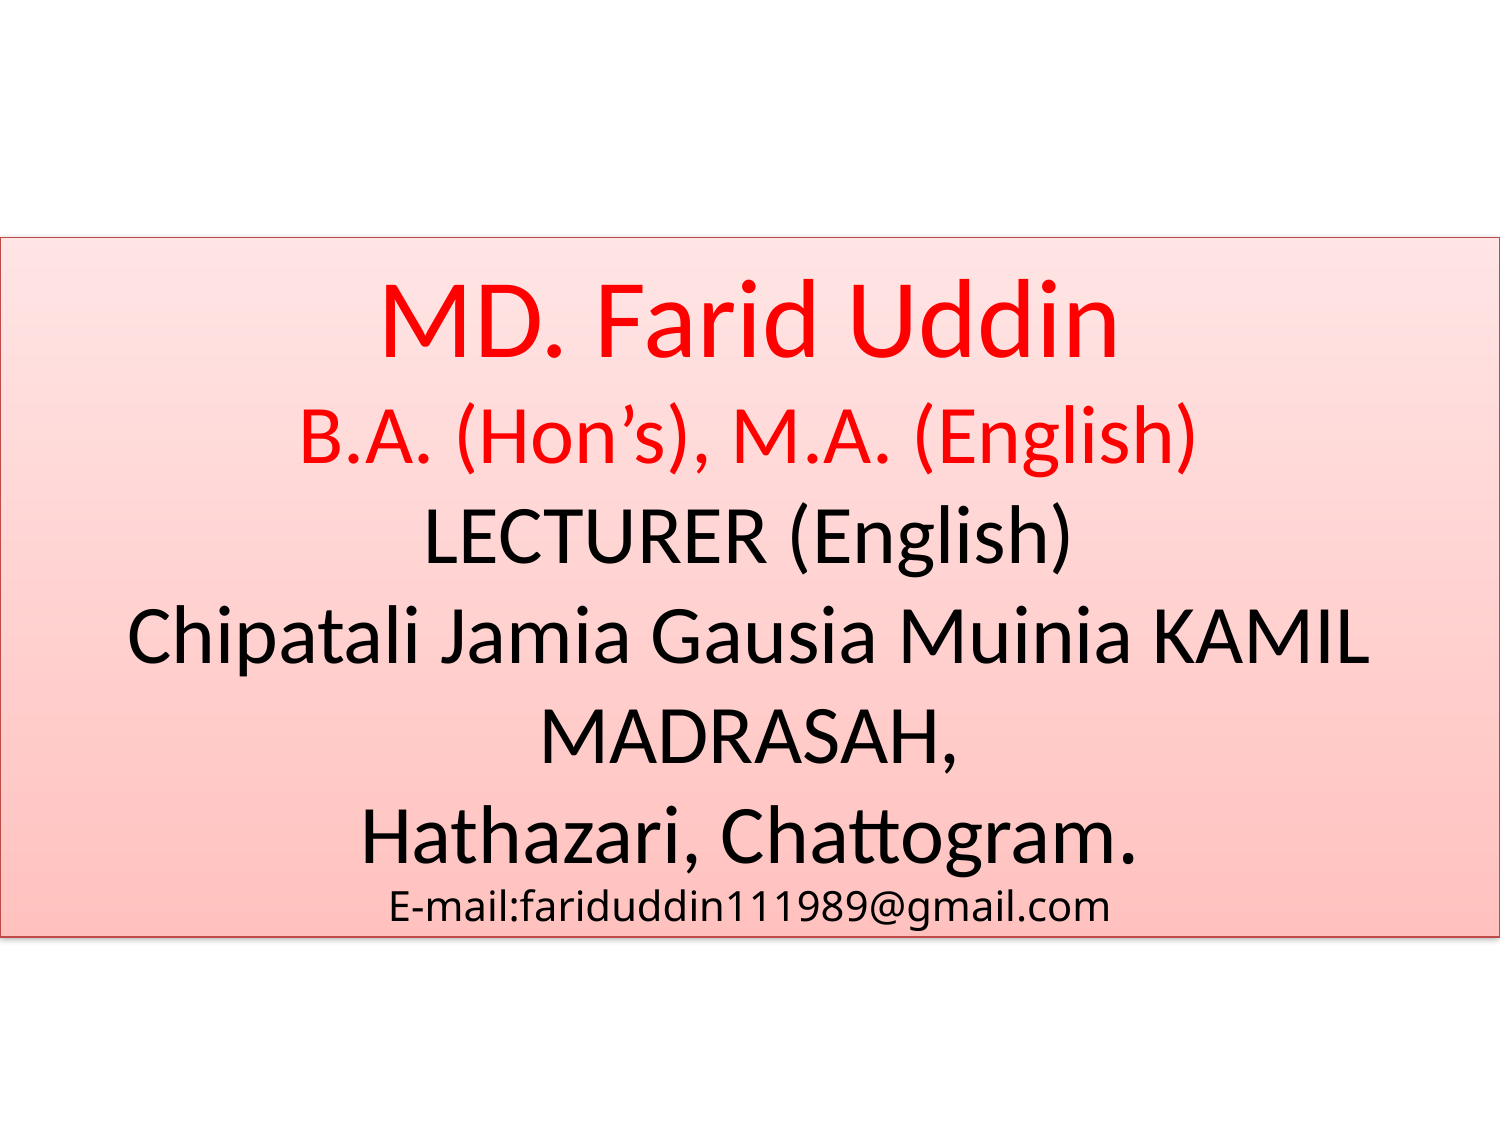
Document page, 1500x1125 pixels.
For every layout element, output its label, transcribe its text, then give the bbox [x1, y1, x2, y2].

text_box MD. Farid Uddin B.A. (Hon’s), M.A. (English) LECTURER (English) Chipatali Jamia Gausia Muinia KAMIL MADRASAH, Hathazari, Chattogram. E-mail:fariduddin111989@gmail.com [0, 237, 1500, 938]
